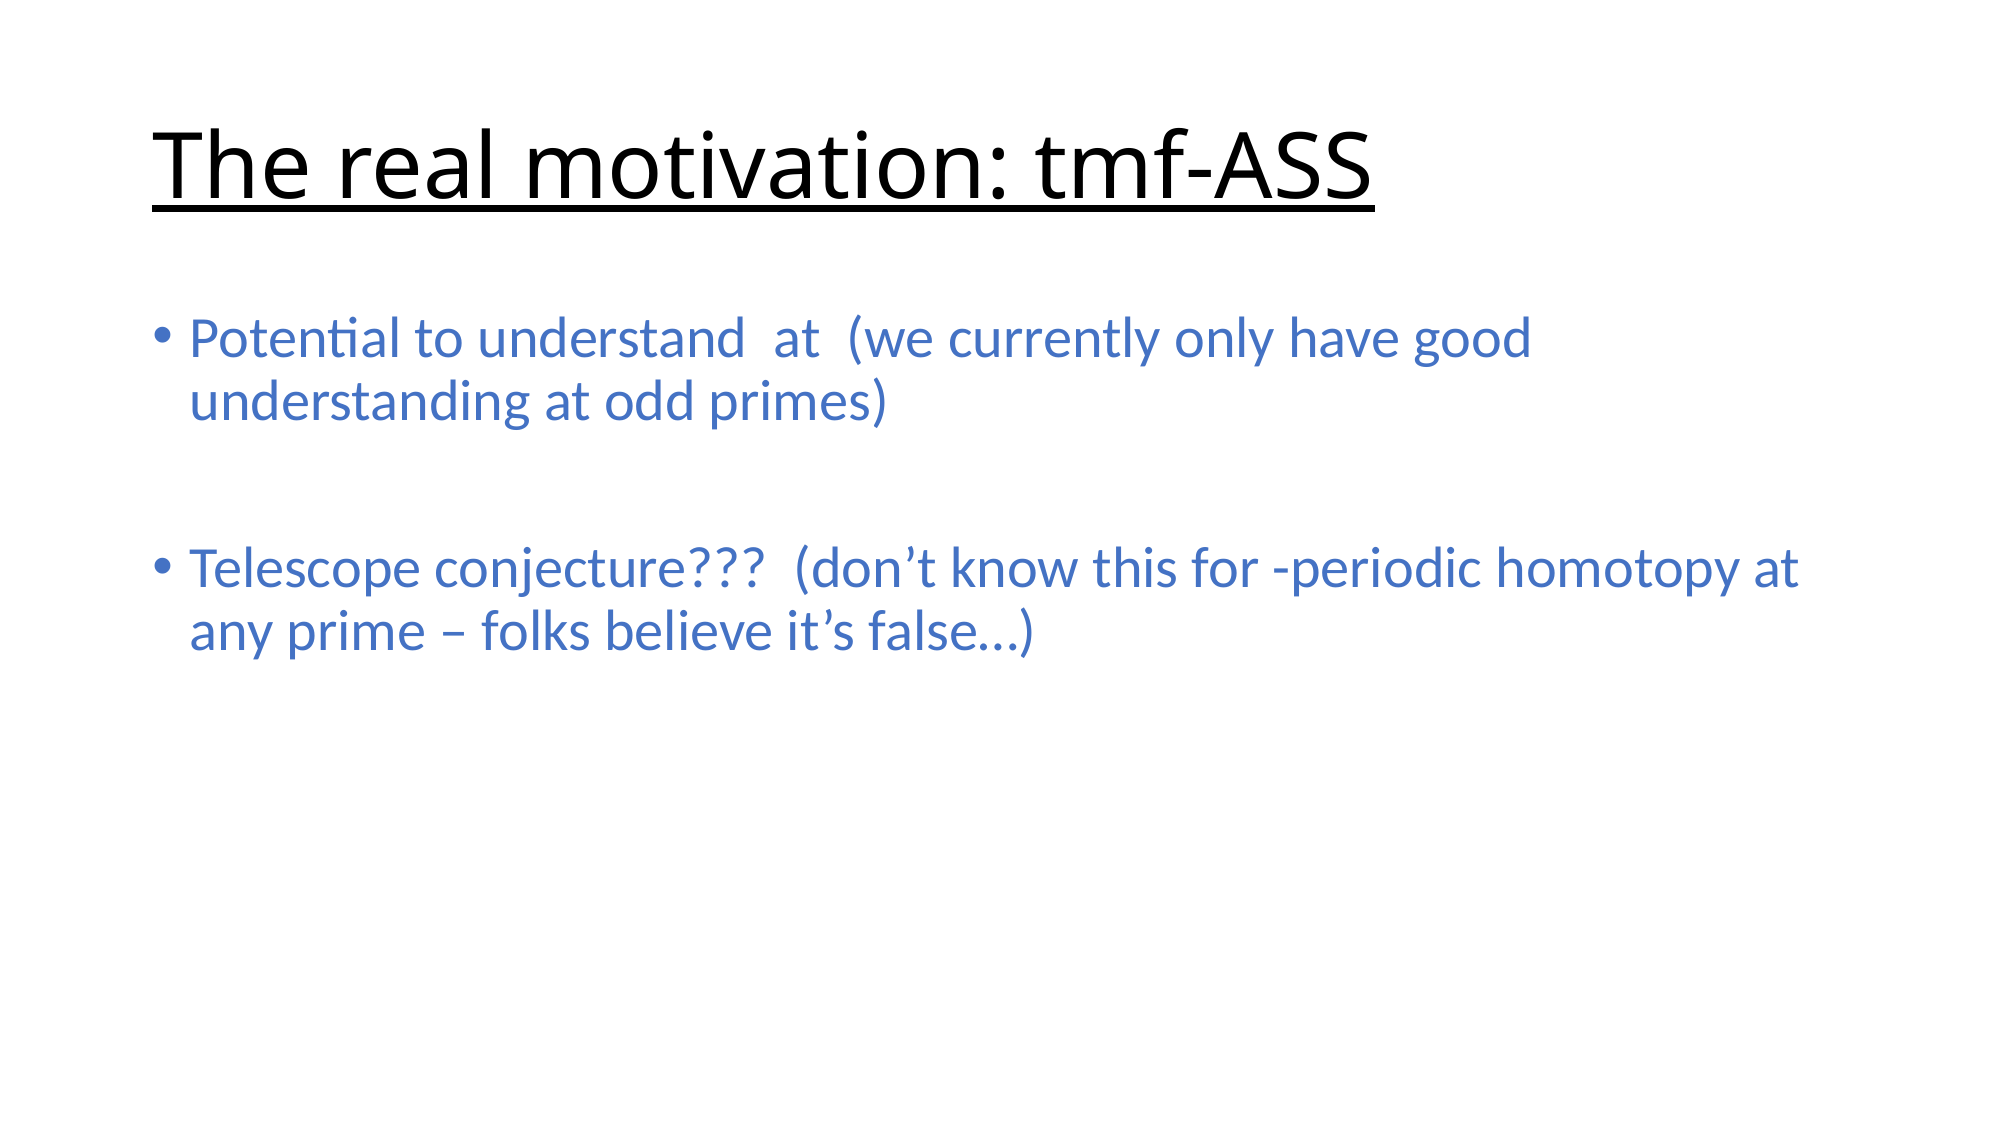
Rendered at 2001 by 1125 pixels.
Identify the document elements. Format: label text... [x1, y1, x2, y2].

title The real motivation: tmf-ASS [137, 59, 1863, 278]
